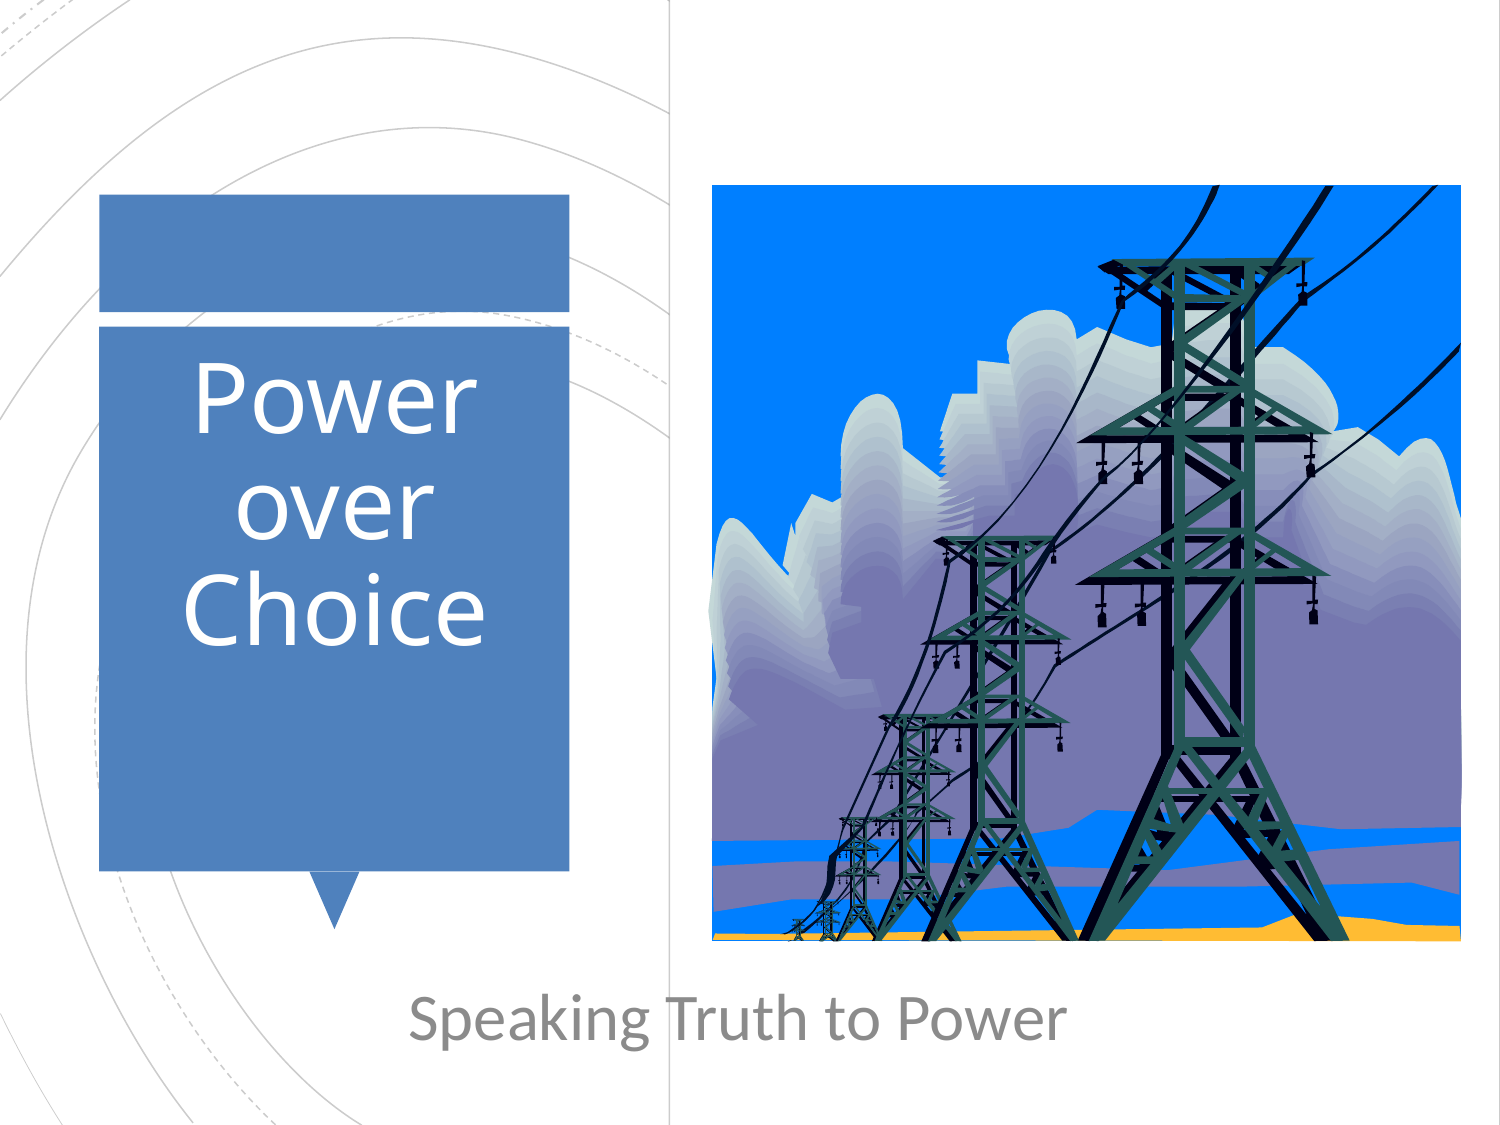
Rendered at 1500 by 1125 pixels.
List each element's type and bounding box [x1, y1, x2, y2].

picture [708, 184, 1462, 942]
text_box [98, 194, 570, 930]
text_box [0, 0, 1500, 1125]
